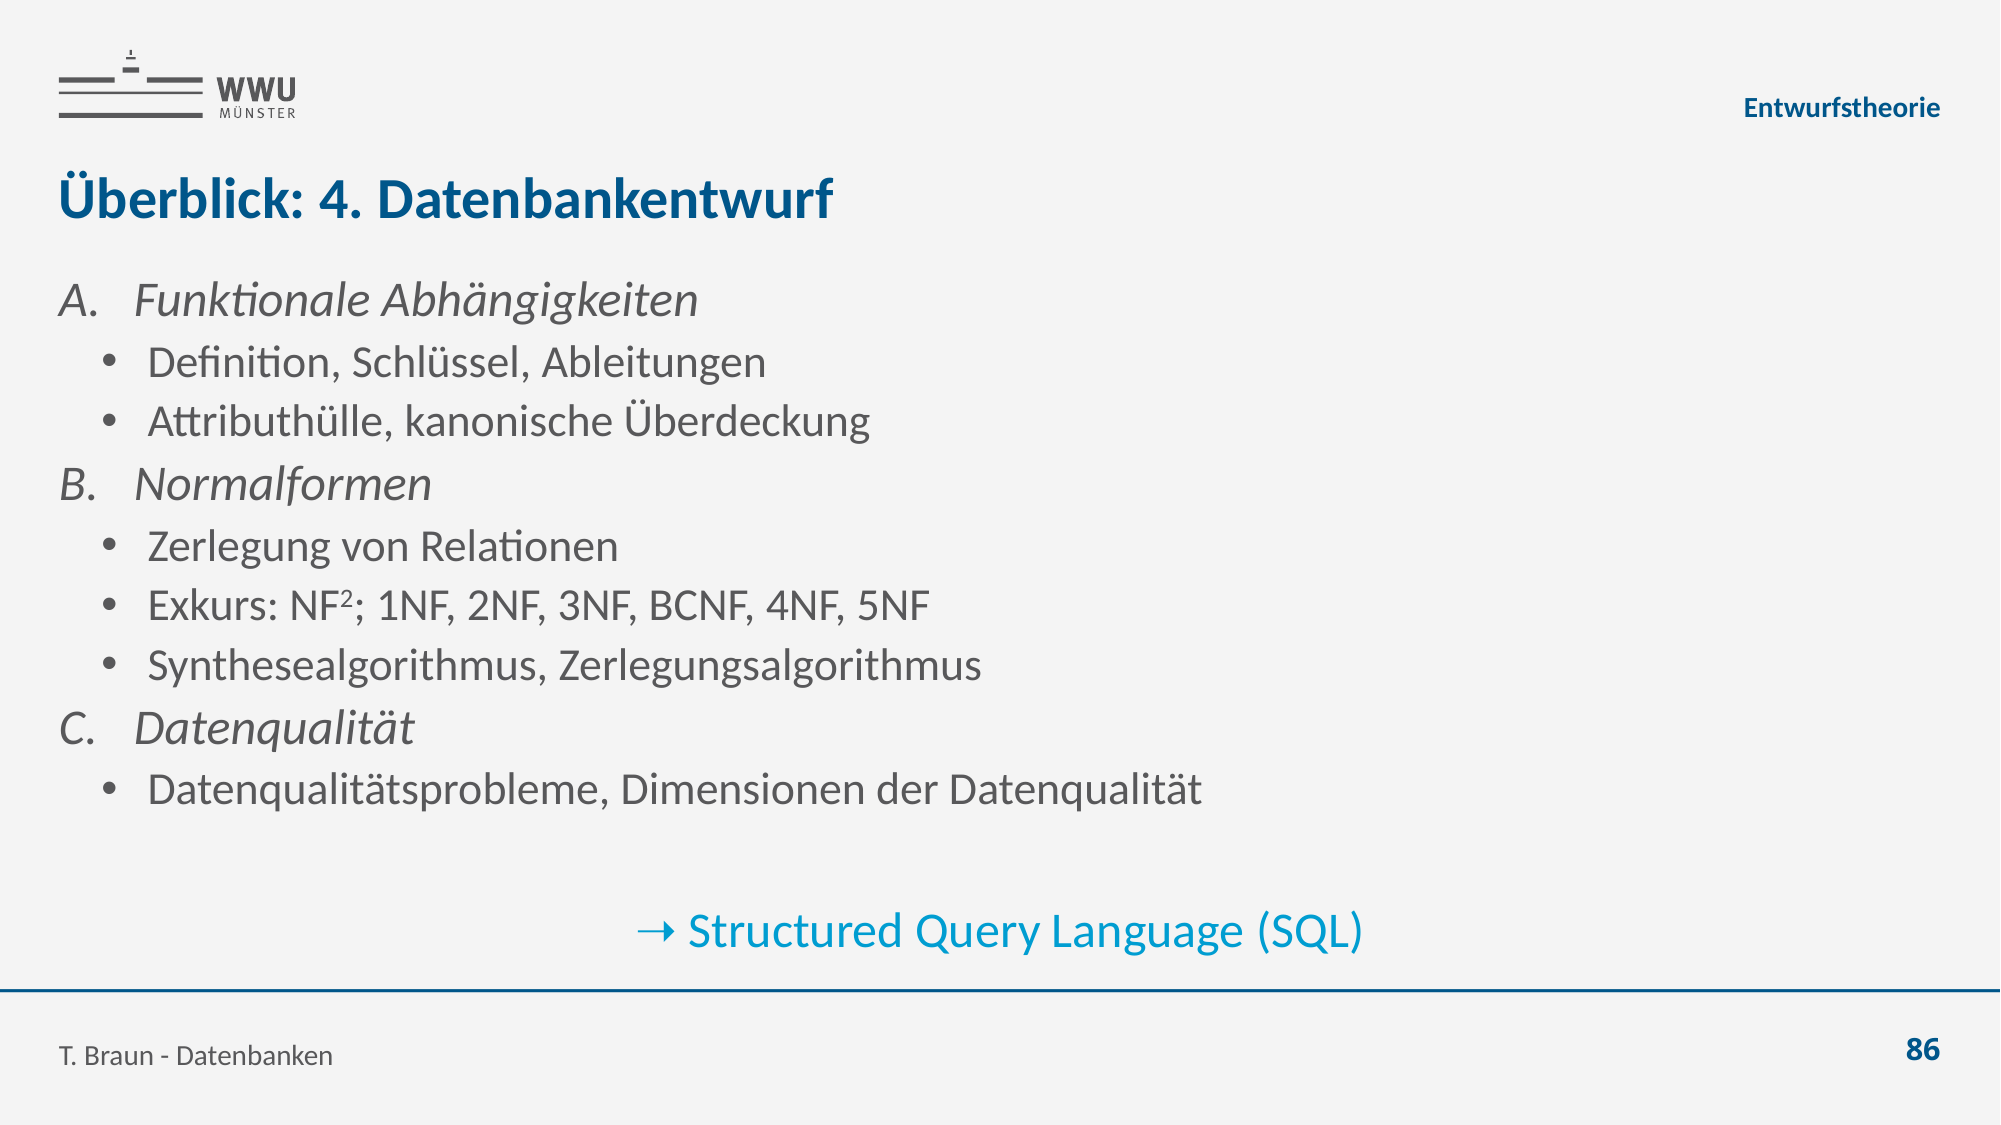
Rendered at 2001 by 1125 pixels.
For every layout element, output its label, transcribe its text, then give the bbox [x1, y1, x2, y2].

footer T. Braun - Datenbanken [58, 1012, 1440, 1072]
title Überblick: 4. Datenbankentwurf [58, 148, 1941, 243]
slide_number 86 [1822, 1012, 1941, 1072]
list Funktionale Abhängigkeiten Definition, Schlüssel, Ableitungen Attributhülle, kanonische Überdeckung Normalformen Zerlegung von Relationen Exkurs: NF2; 1NF, 2NF, 3NF, BCNF, 4NF, 5NF Synthesealgorithmus, Zerlegungsalgorithmus Datenqualität Datenqualitätsprobleme, Dimensionen der Datenqualität ➝ Structured Query Language (SQL) [58, 273, 1941, 969]
slide_number Entwurfstheorie [589, 63, 1941, 123]
